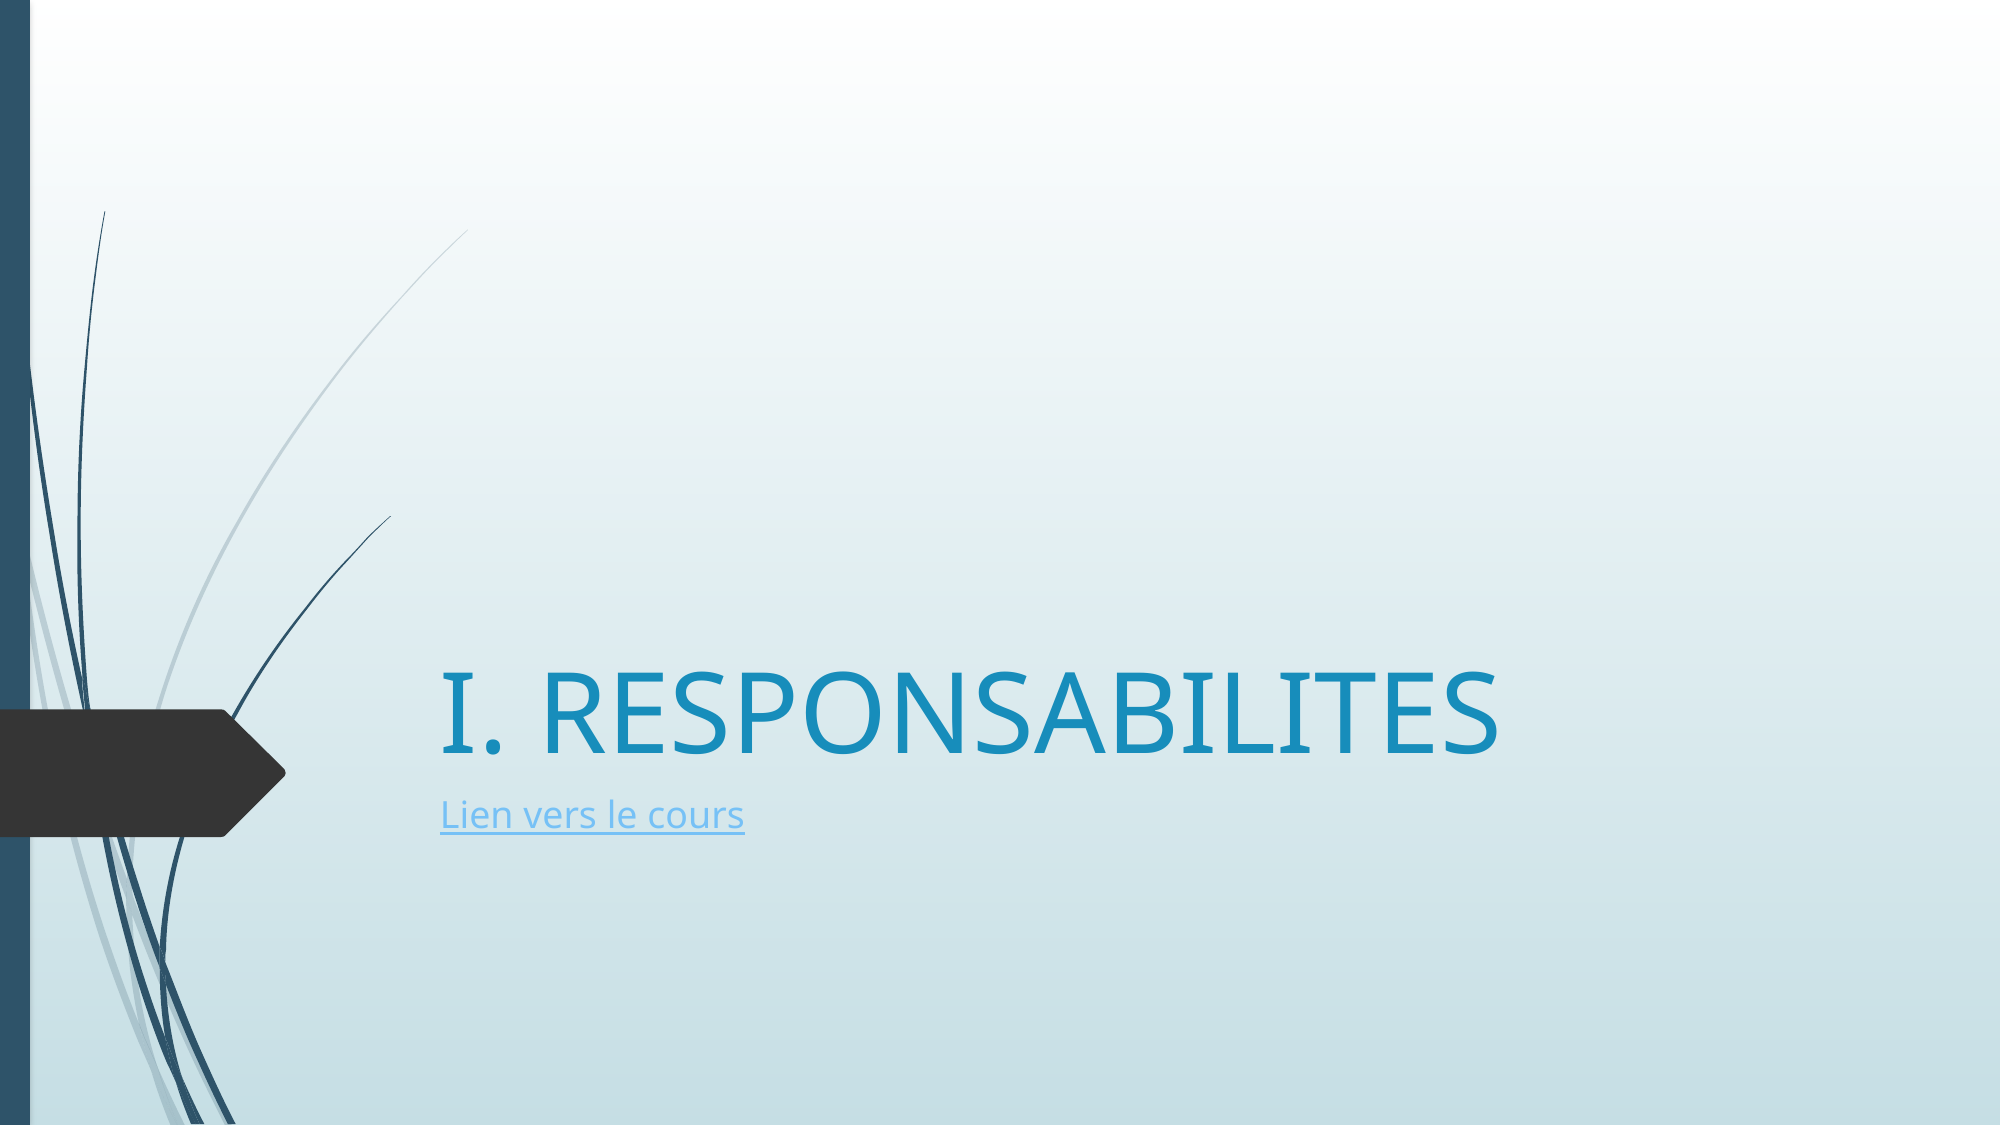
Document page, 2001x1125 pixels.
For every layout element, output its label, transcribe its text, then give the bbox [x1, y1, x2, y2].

subtitle Lien vers le cours [424, 783, 1888, 969]
title I. RESPONSABILITES [424, 412, 1888, 783]
